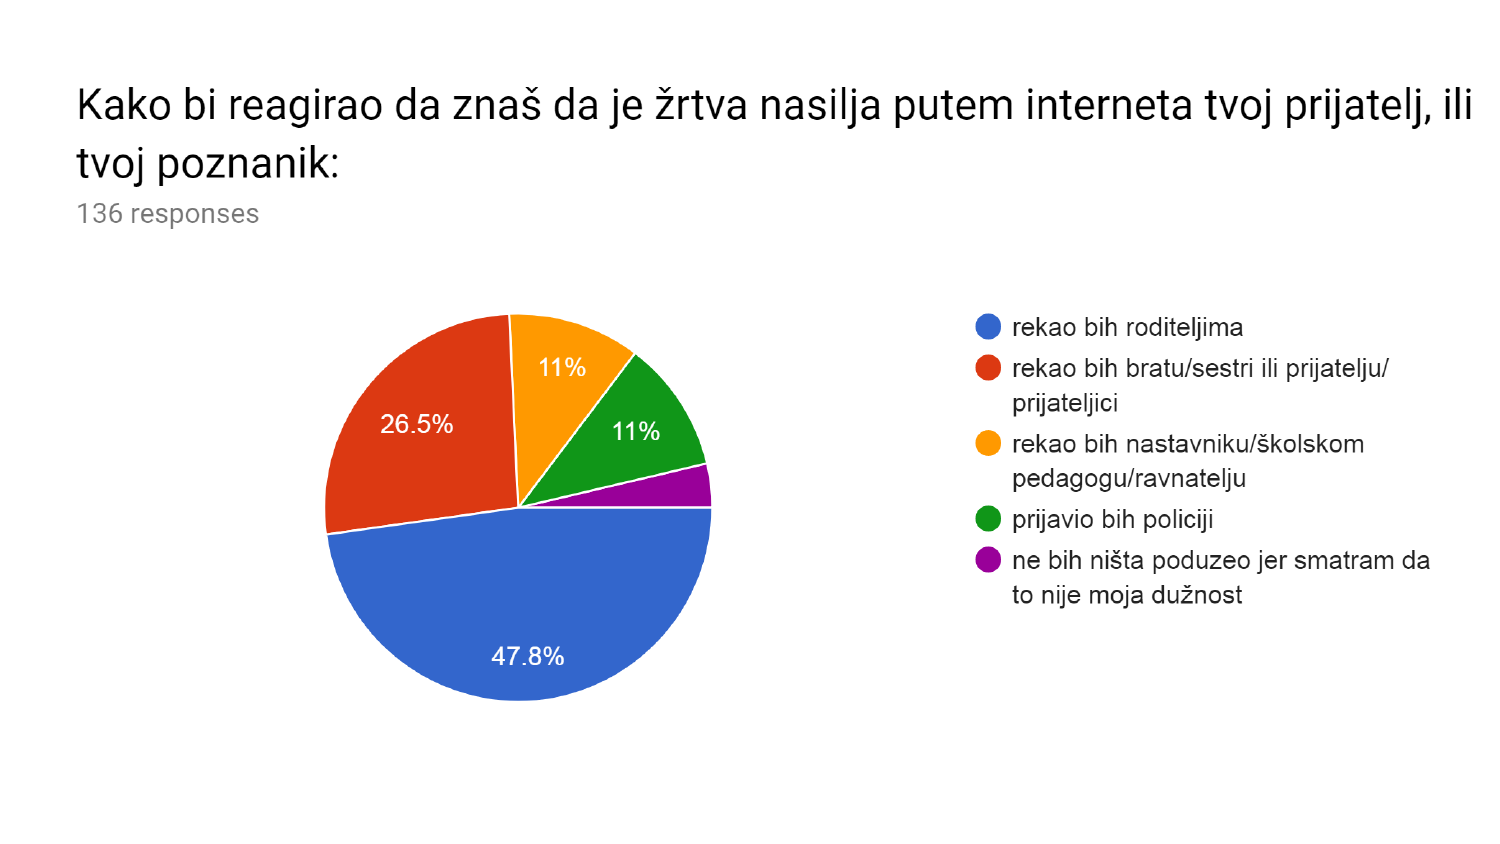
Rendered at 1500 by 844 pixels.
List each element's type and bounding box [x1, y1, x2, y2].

picture [24, 24, 1500, 776]
